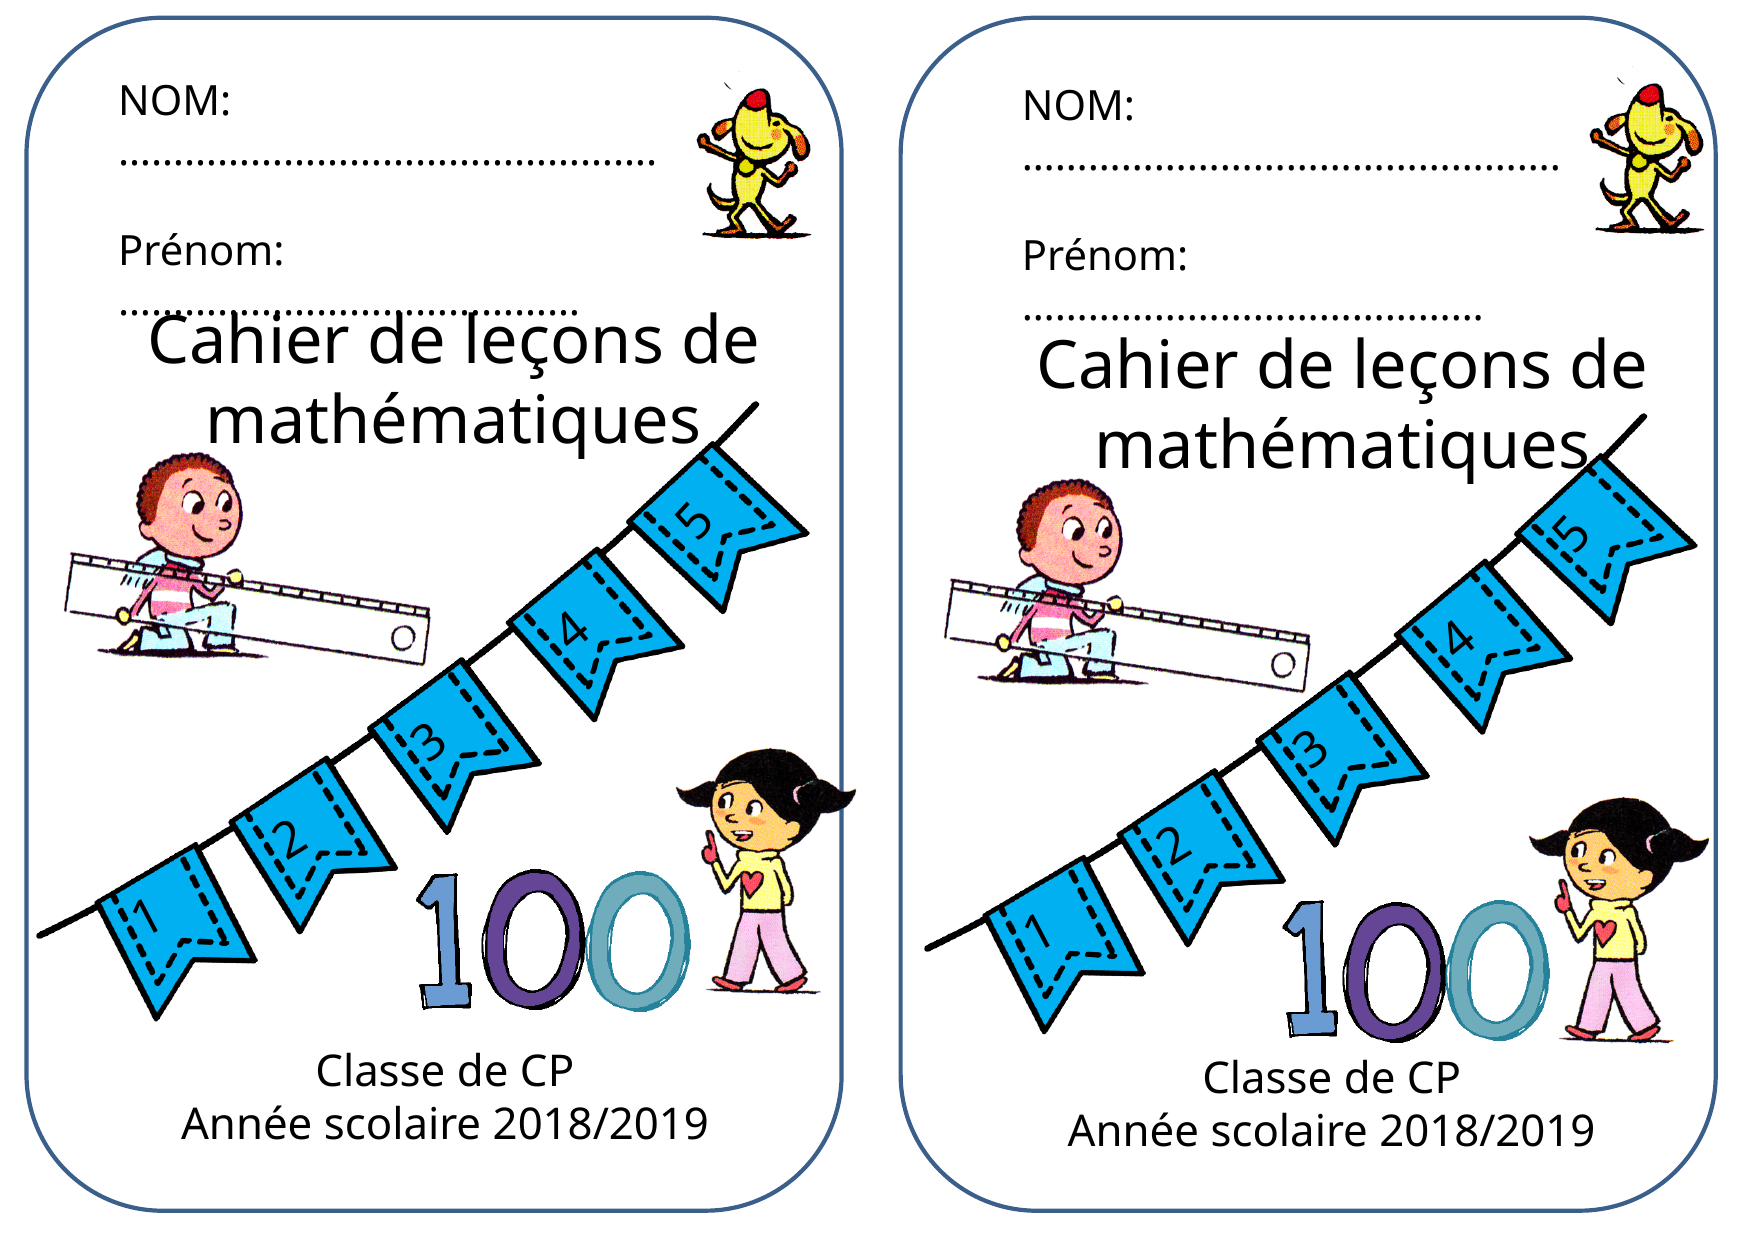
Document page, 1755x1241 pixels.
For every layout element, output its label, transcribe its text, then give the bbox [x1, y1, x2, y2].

text_box NOM: …………………………………………. Prénom: …………………………………… [1007, 70, 1657, 336]
text_box 2 [1134, 837, 1239, 891]
picture [0, 399, 1755, 1080]
text_box [701, 540, 844, 647]
text_box [24, 824, 844, 1213]
text_box NOM: …………………………………………. Prénom: …………………………………… [103, 66, 753, 332]
text_box 5 [645, 453, 758, 566]
picture [1578, 66, 1724, 249]
text_box [898, 837, 1718, 1213]
text_box [898, 15, 1685, 659]
picture [685, 71, 830, 254]
text_box Cahier de leçons de mathématiques [1017, 314, 1668, 489]
text_box [1657, 255, 1718, 509]
text_box Cahier de leçons de mathématiques [129, 289, 779, 464]
text_box 4 [523, 564, 636, 647]
text_box 2 [246, 824, 355, 884]
text_box 5 [1522, 466, 1636, 580]
text_box [753, 100, 844, 517]
text_box [1589, 562, 1718, 659]
text_box 1 [103, 856, 213, 962]
text_box Classe de CP Année scolaire 2018/2019 [131, 1035, 759, 1156]
text_box 1 [994, 870, 1105, 977]
text_box Classe de CP Année scolaire 2018/2019 [1017, 1042, 1646, 1163]
text_box 4 [1409, 573, 1523, 659]
text_box [24, 15, 815, 647]
